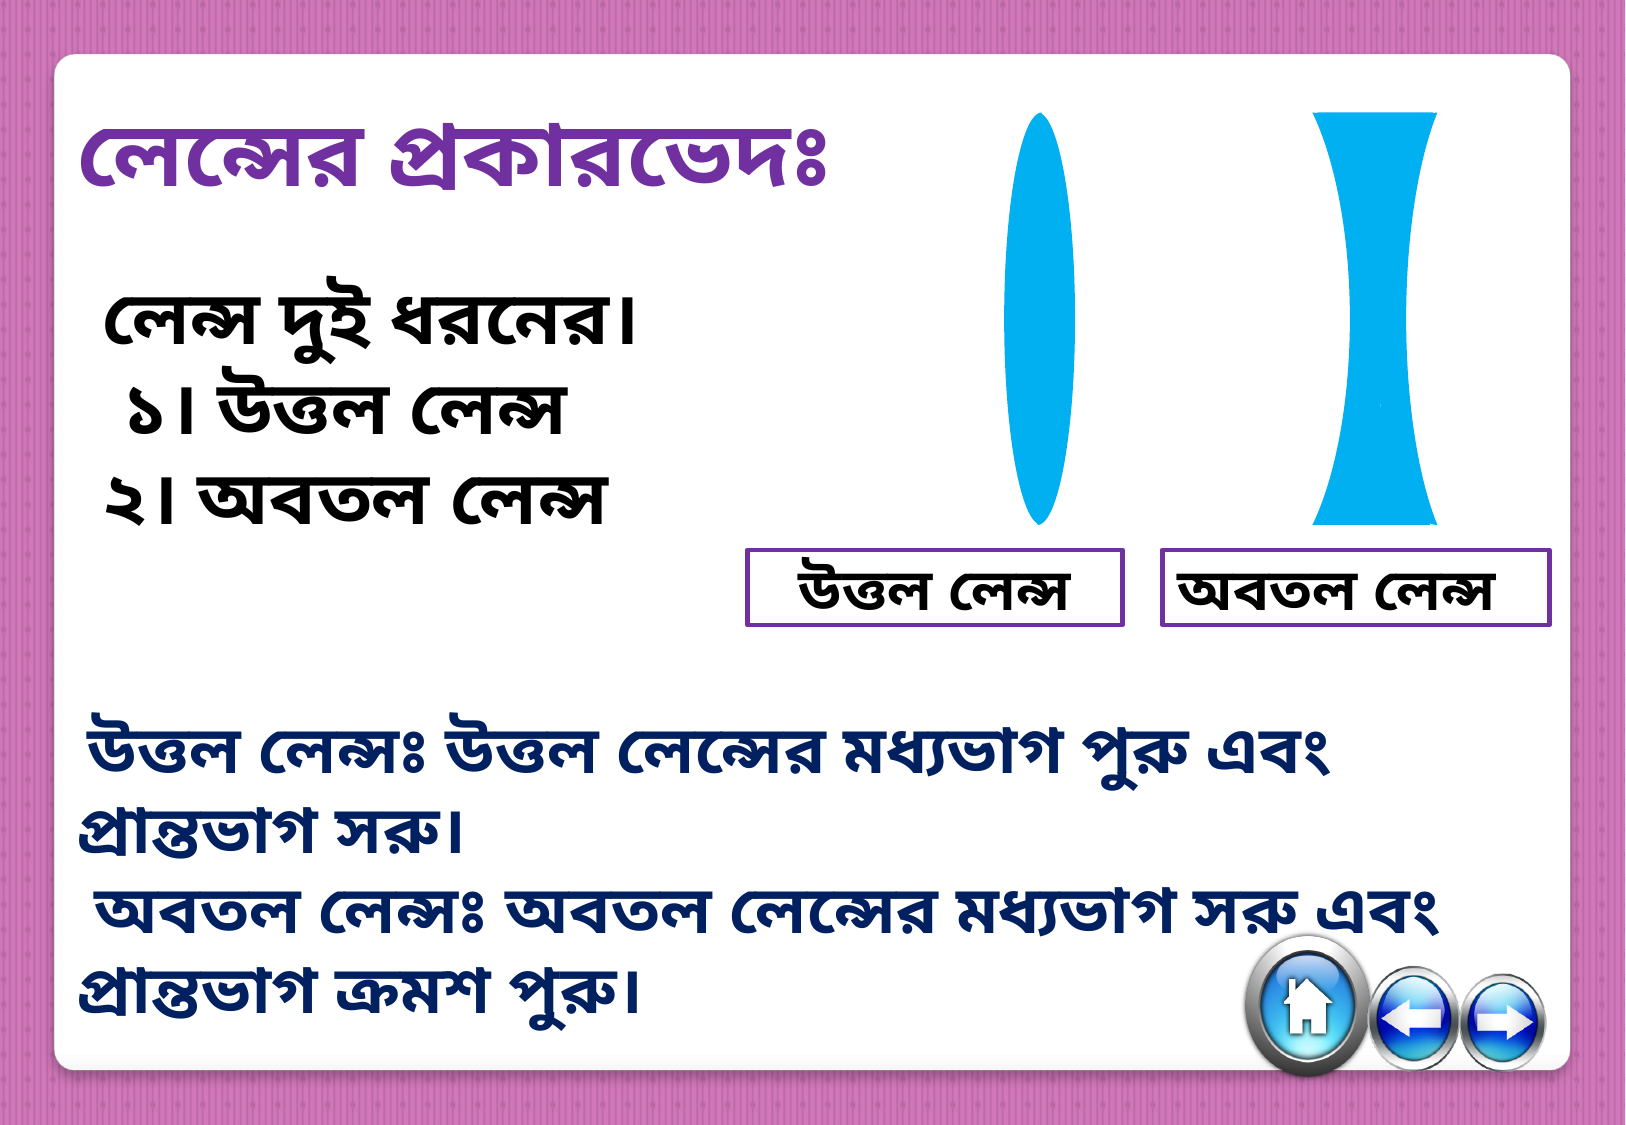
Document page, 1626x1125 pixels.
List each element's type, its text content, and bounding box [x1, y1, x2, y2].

text_box লেন্সের প্রকারভেদঃ [62, 87, 963, 213]
picture [1237, 927, 1550, 1088]
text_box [1312, 112, 1438, 526]
text_box অবতল লেন্স [1159, 546, 1553, 628]
text_box উত্তল লেন্সঃ উত্তল লেন্সের মধ্যভাগ পুরু এবং প্রান্তভাগ সরু। অবতল লেন্সঃ অবতল লেন্সের মধ্যভাগ সরু এবং প্রান্তভাগ ক্রমশ পুরু। [62, 699, 1538, 1035]
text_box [999, 112, 1080, 526]
text_box উত্তল লেন্স [744, 546, 1126, 628]
text_box লেন্স দুই ধরনের। ১। উত্তল লেন্স ২। অবতল লেন্স [87, 262, 925, 547]
